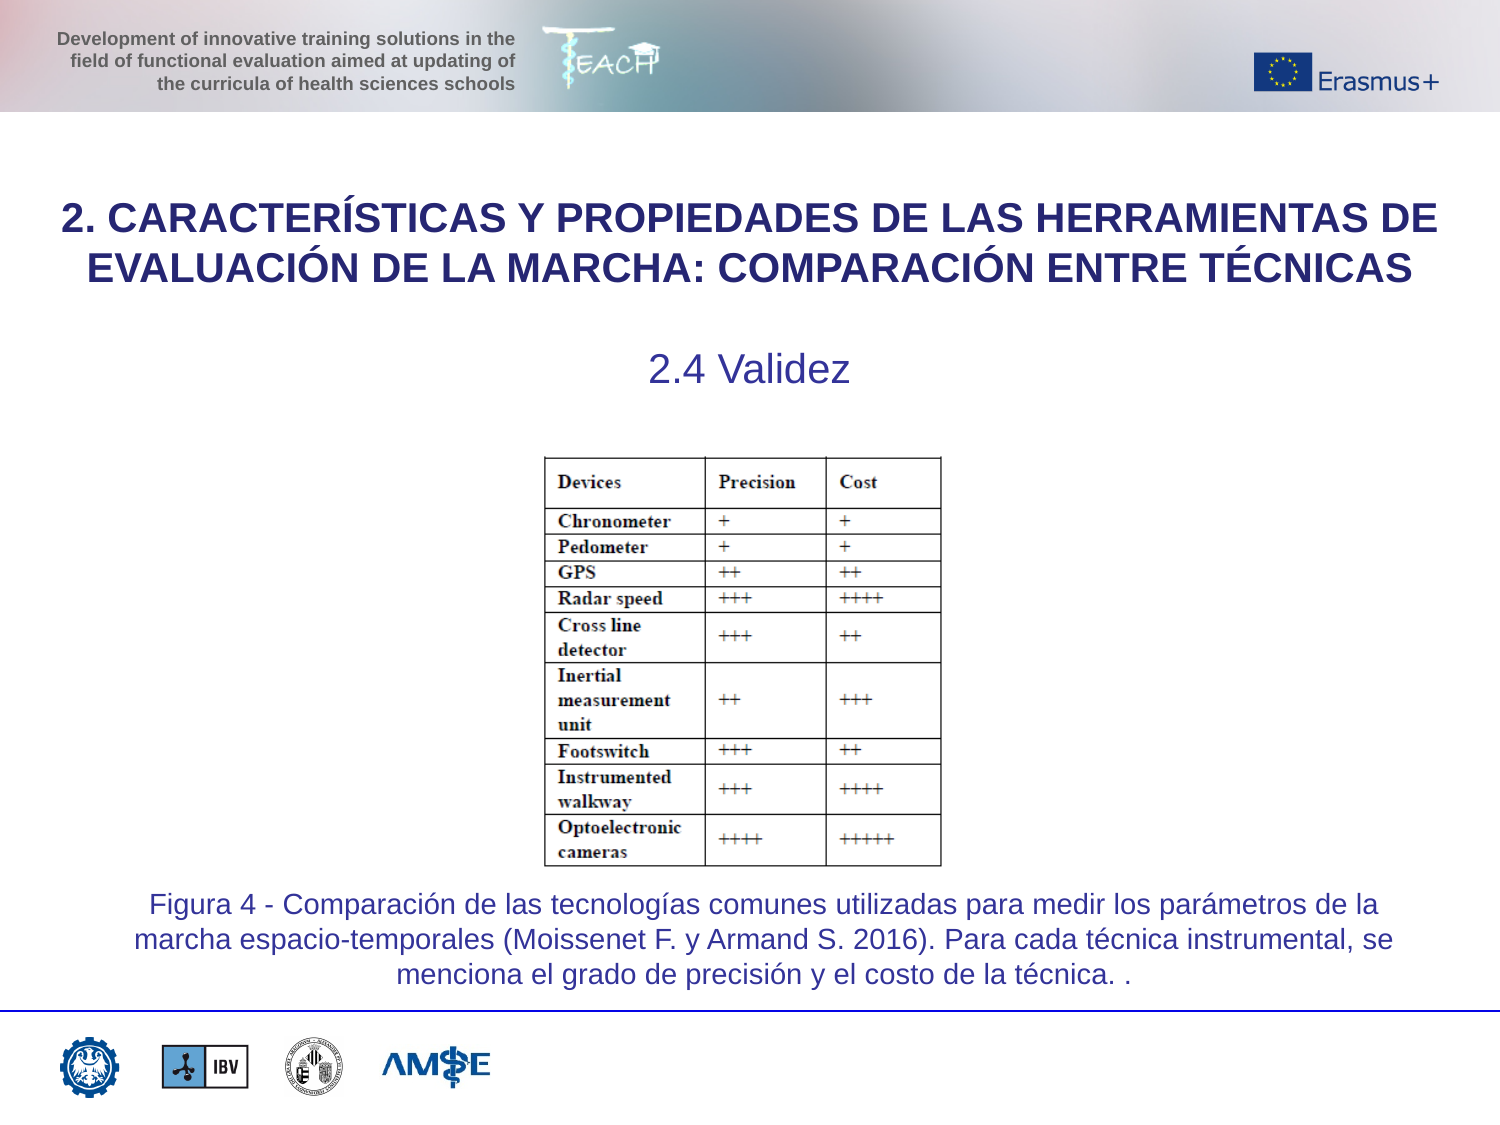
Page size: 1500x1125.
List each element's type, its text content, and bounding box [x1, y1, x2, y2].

picture [0, 1, 1500, 112]
text_box 2.4 Validez [206, 334, 1294, 400]
picture [53, 1035, 126, 1099]
text_box 2. CARACTERÍSTICAS Y PROPIEDADES DE LAS HERRAMIENTAS DE EVALUACIÓN DE LA MARCHA: COMPARACIÓN ENTRE TÉCNICAS [41, 183, 1459, 299]
picture [530, 445, 950, 870]
picture [284, 1036, 344, 1097]
picture [161, 1044, 249, 1089]
text_box Figura 4 - Comparación de las tecnologías comunes utilizadas para medir los parámetros de la marcha espacio-temporales (Moissenet F. y Armand S. 2016). Para cada técnica instrumental, se menciona el grado de precisión y el costo de la técnica. . [82, 878, 1447, 998]
picture [379, 1044, 491, 1089]
